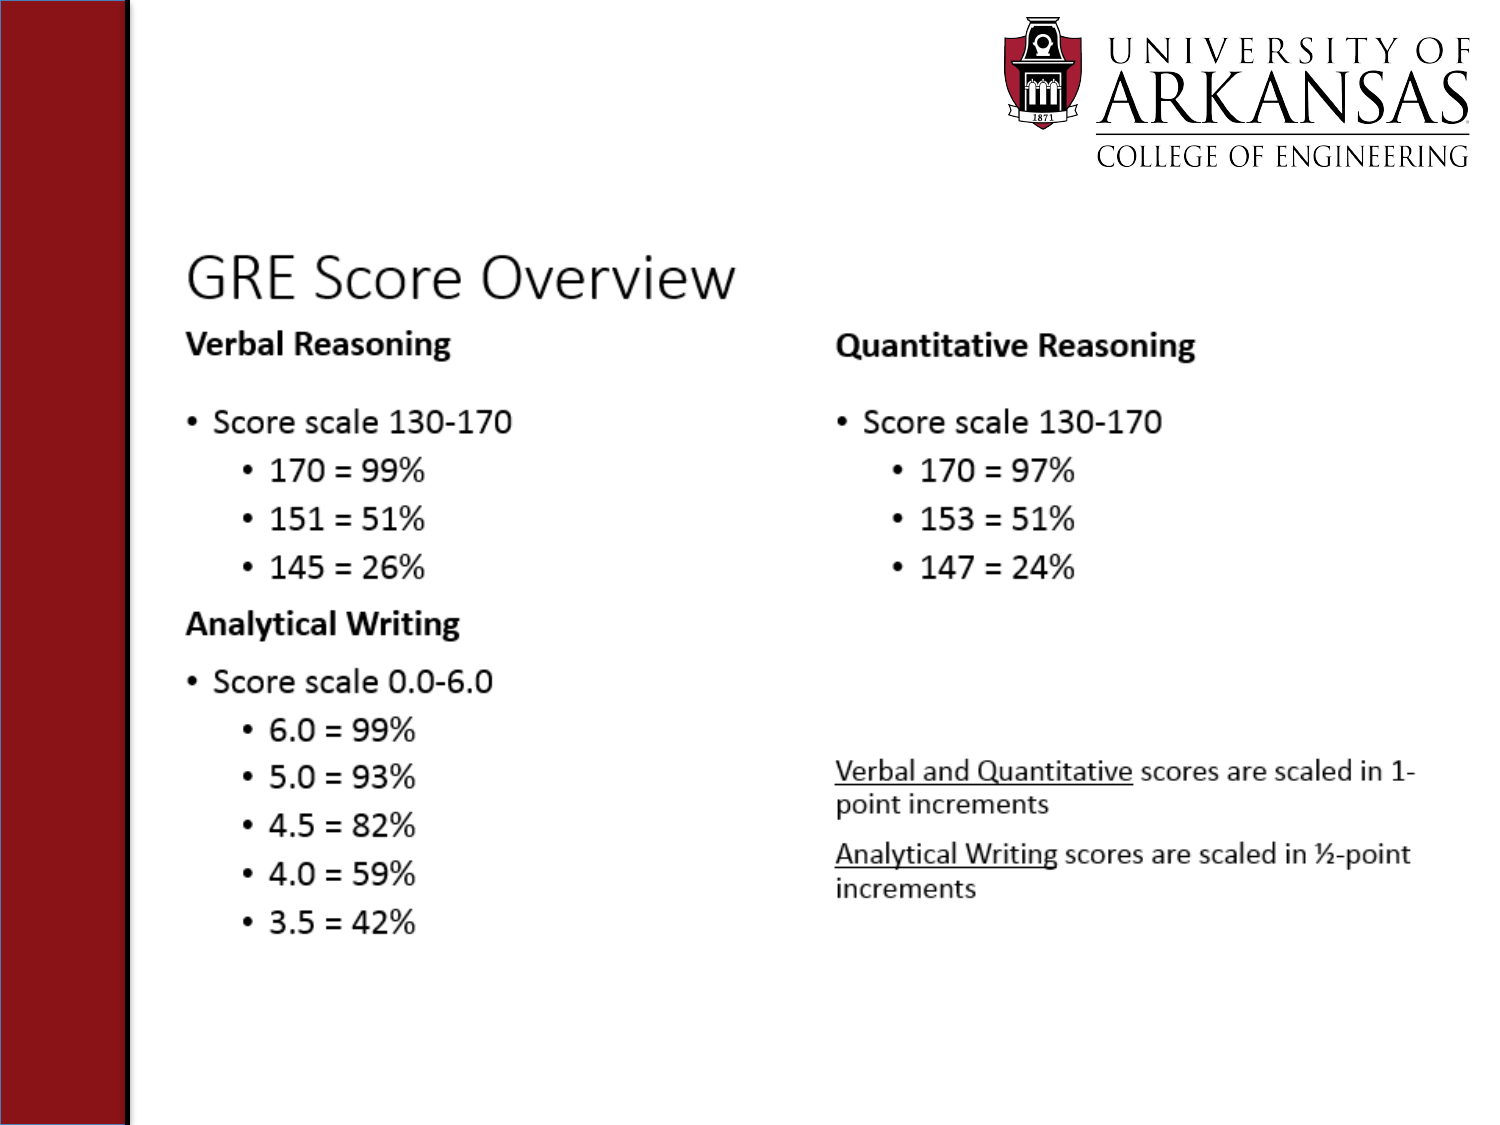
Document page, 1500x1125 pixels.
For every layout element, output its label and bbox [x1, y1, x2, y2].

picture [1004, 17, 1470, 167]
picture [170, 232, 1434, 1004]
